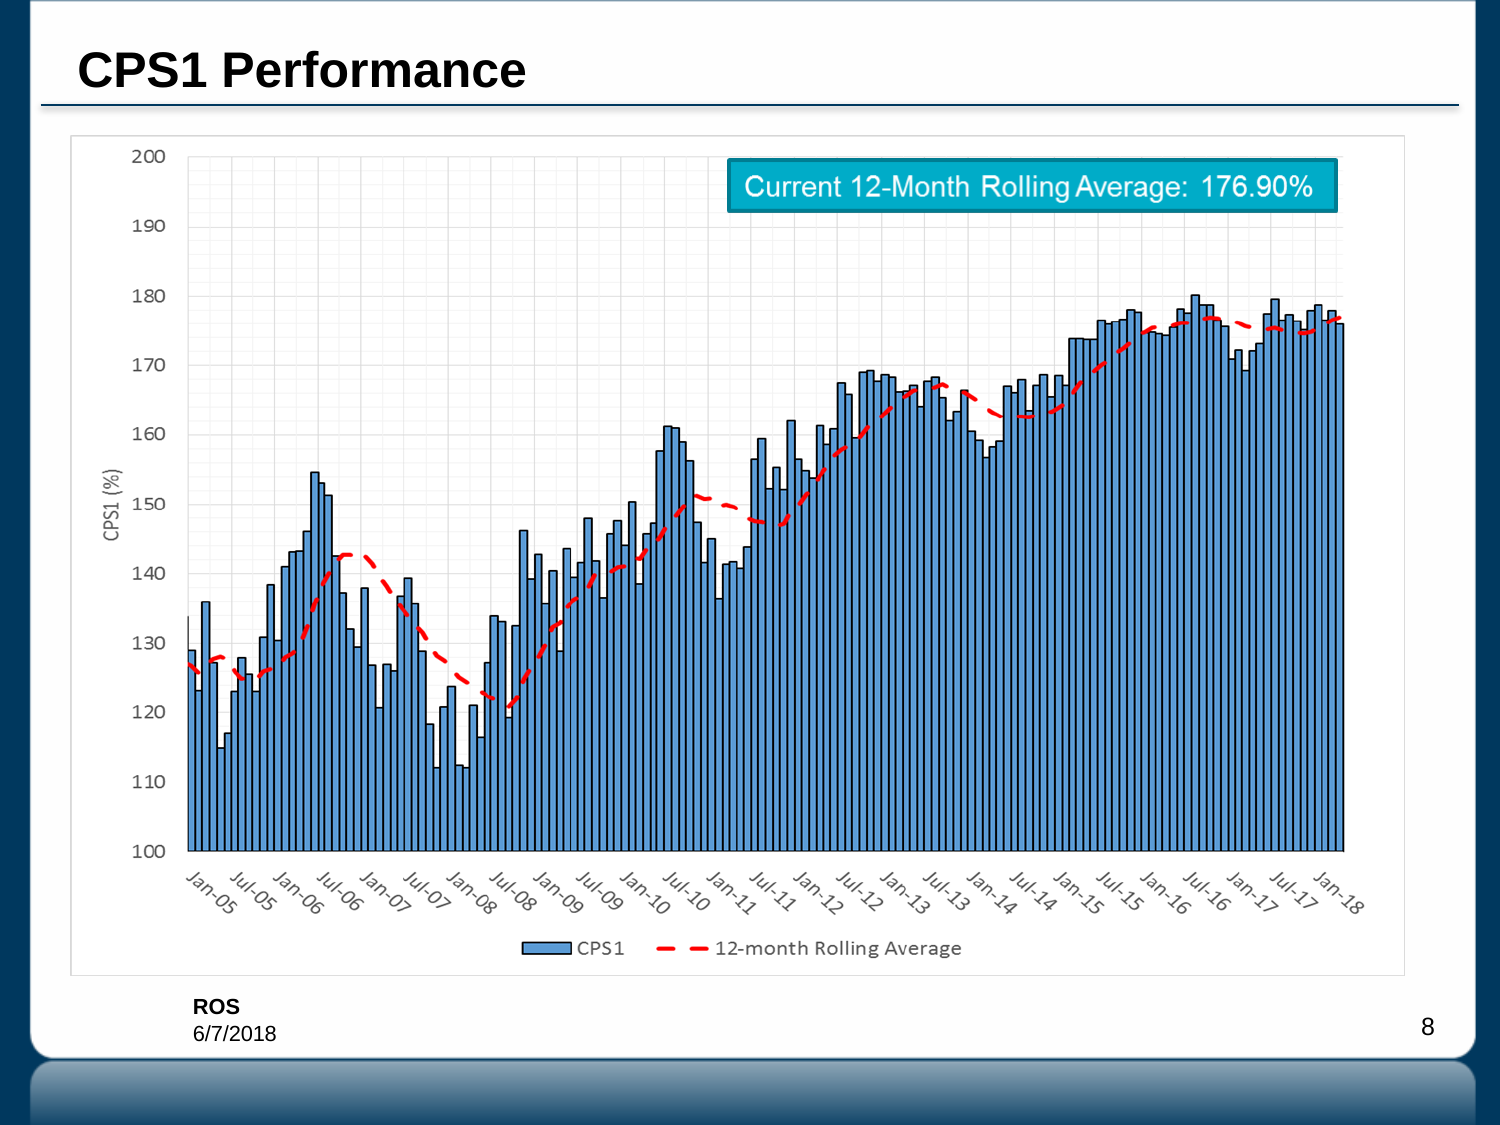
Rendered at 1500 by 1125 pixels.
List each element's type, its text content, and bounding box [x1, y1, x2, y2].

title CPS1 Performance [62, 29, 1450, 106]
picture [0, 0, 1500, 1125]
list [69, 135, 1405, 976]
